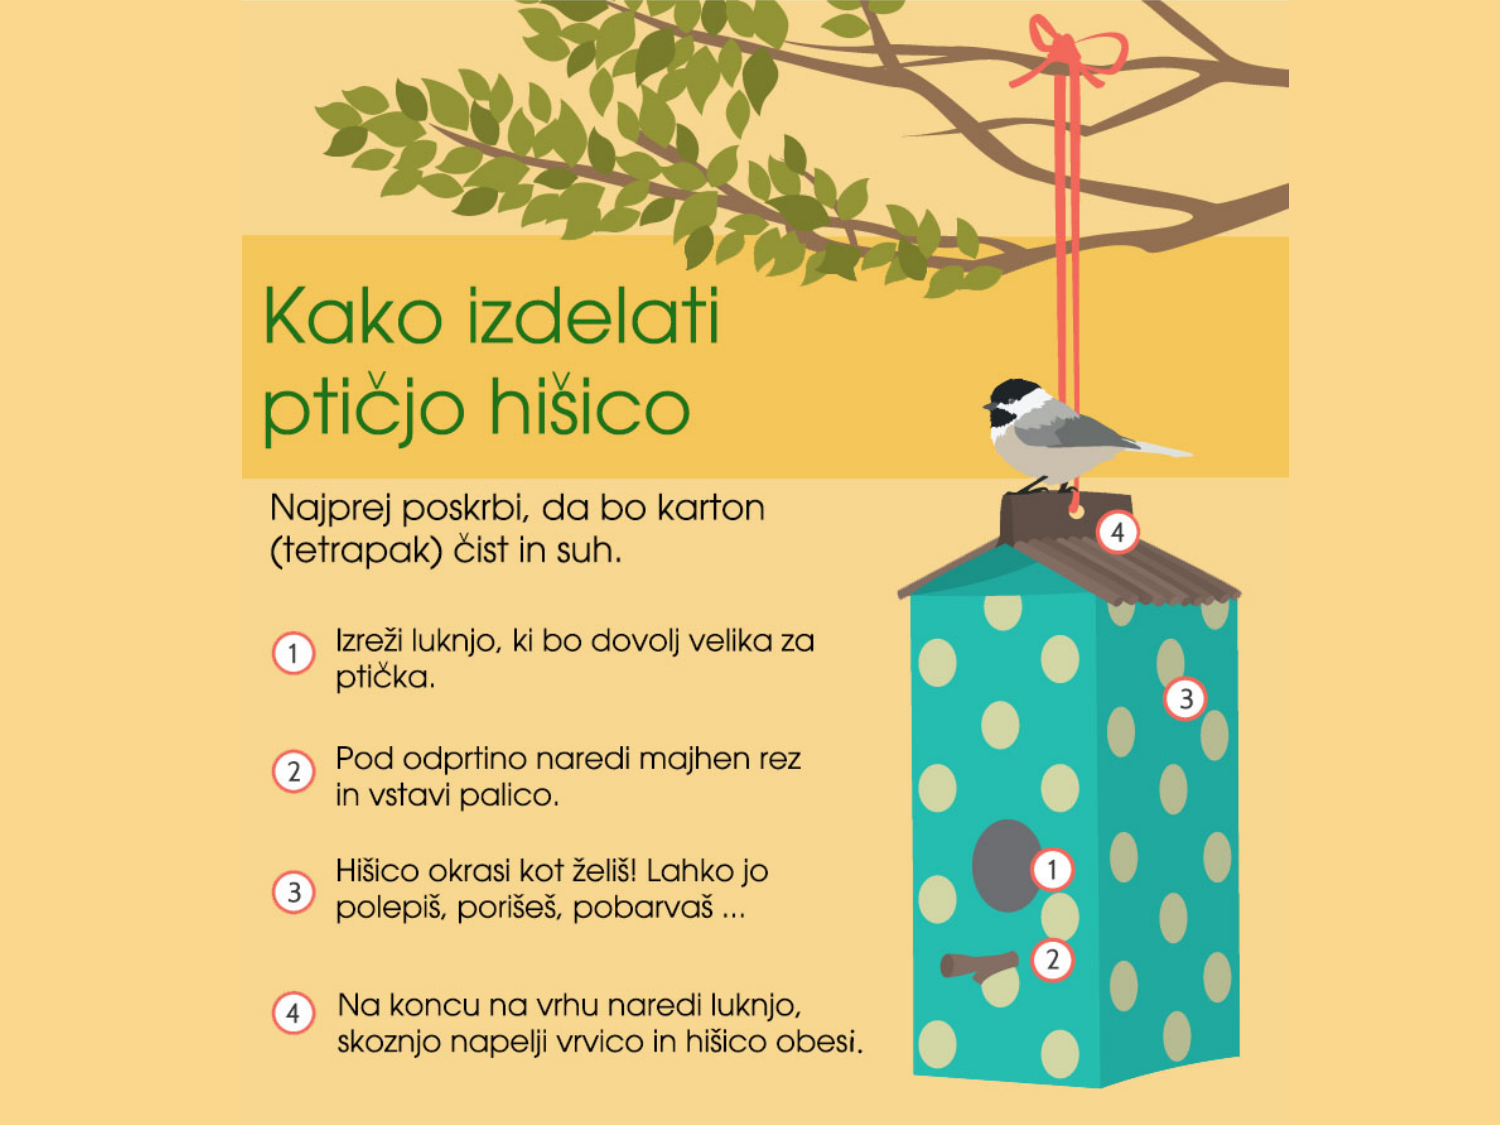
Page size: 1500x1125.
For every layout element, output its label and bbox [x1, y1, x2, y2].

picture [241, 0, 1290, 1125]
